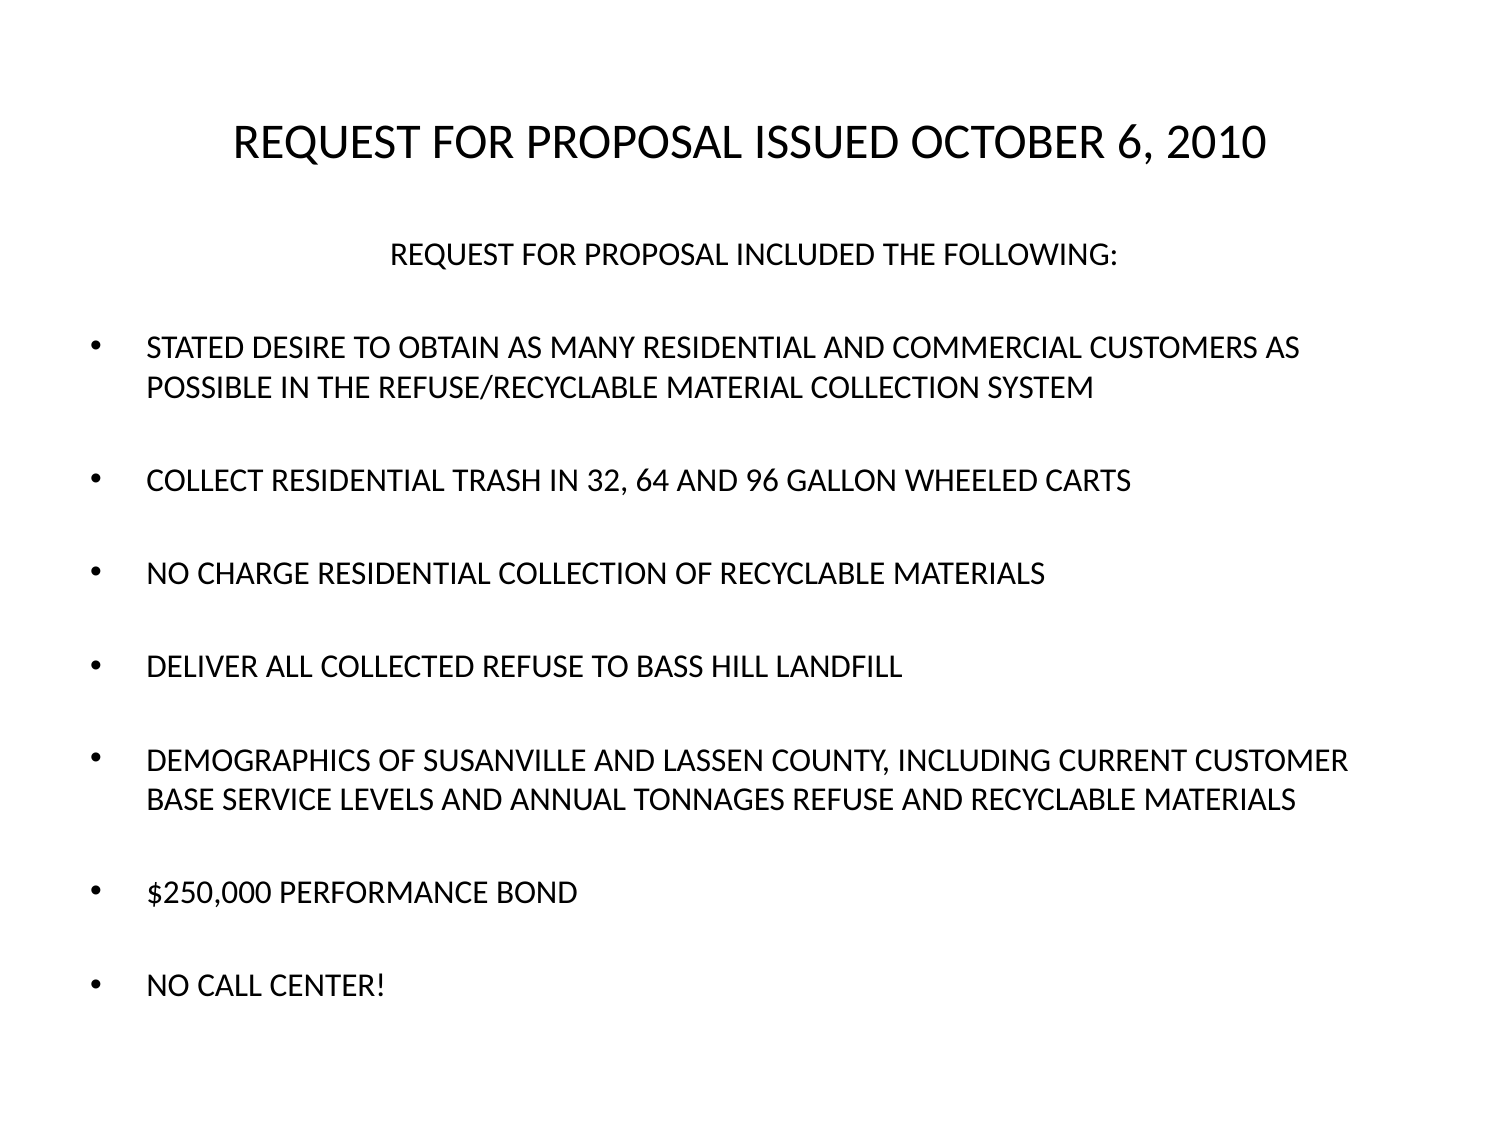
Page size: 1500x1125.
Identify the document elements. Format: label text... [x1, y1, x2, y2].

title REQUEST FOR PROPOSAL ISSUED OCTOBER 6, 2010 [75, 45, 1425, 224]
list REQUEST FOR PROPOSAL INCLUDED THE FOLLOWING: STATED DESIRE TO OBTAIN AS MANY RESIDENTIAL AND COMMERCIAL CUSTOMERS AS POSSIBLE IN THE REFUSE/RECYCLABLE MATERIAL COLLECTION SYSTEM COLLECT RESIDENTIAL TRASH IN 32, 64 AND 96 GALLON WHEELED CARTS NO CHARGE RESIDENTIAL COLLECTION OF RECYCLABLE MATERIALS DELIVER ALL COLLECTED REFUSE TO BASS HILL LANDFILL DEMOGRAPHICS OF SUSANVILLE AND LASSEN COUNTY, INCLUDING CURRENT CUSTOMER BASE SERVICE LEVELS AND ANNUAL TONNAGES REFUSE AND RECYCLABLE MATERIALS $250,000 PERFORMANCE BOND NO CALL CENTER! [75, 224, 1425, 1063]
